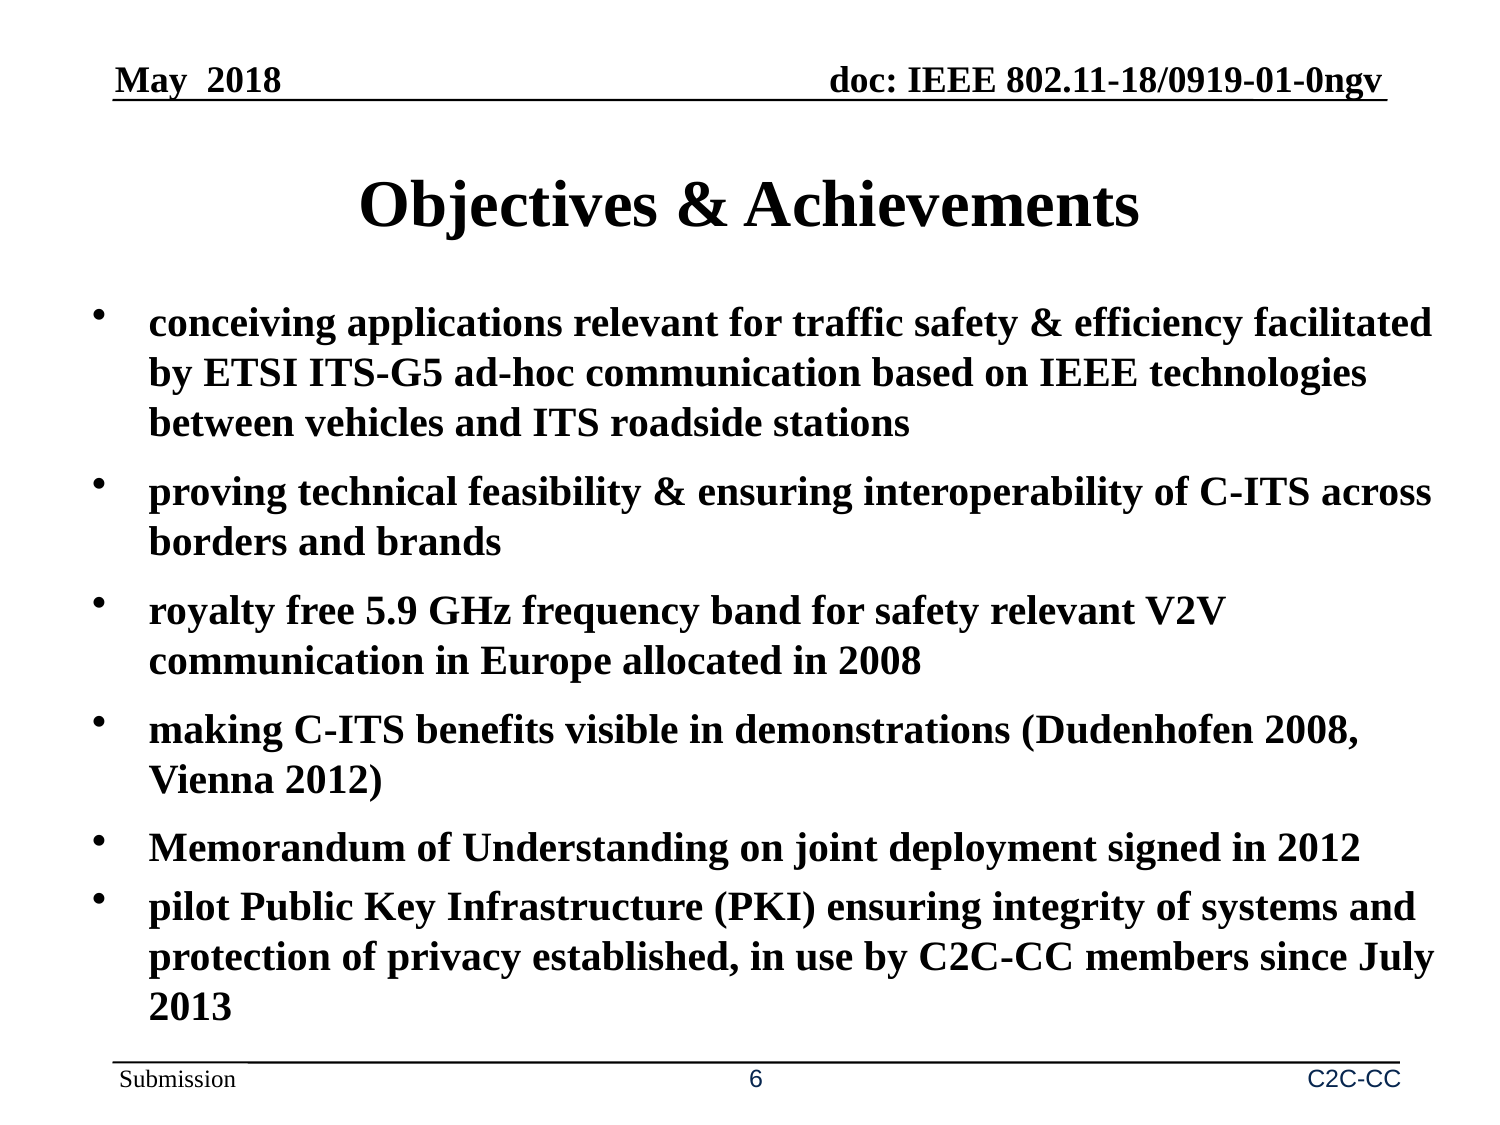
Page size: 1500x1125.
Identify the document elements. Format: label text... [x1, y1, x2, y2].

footer C2C-CC [1030, 1062, 1402, 1093]
slide_number 6 [712, 1062, 800, 1093]
list conceiving applications relevant for traffic safety & efficiency facilitated by ETSI ITS-G5 ad-hoc communication based on IEEE technologies between vehicles and ITS roadside stations proving technical feasibility & ensuring interoperability of C-ITS across borders and brands royalty free 5.9 GHz frequency band for safety relevant V2V communication in Europe allocated in 2008 making C-ITS benefits visible in demonstrations (Dudenhofen 2008, Vienna 2012) Memorandum of Understanding on joint deployment signed in 2012 pilot Public Key Infrastructure (PKI) ensuring integrity of systems and protection of privacy established, in use by C2C-CC members since July 2013 [77, 287, 1483, 1024]
title Objectives & Achievements [112, 112, 1388, 287]
